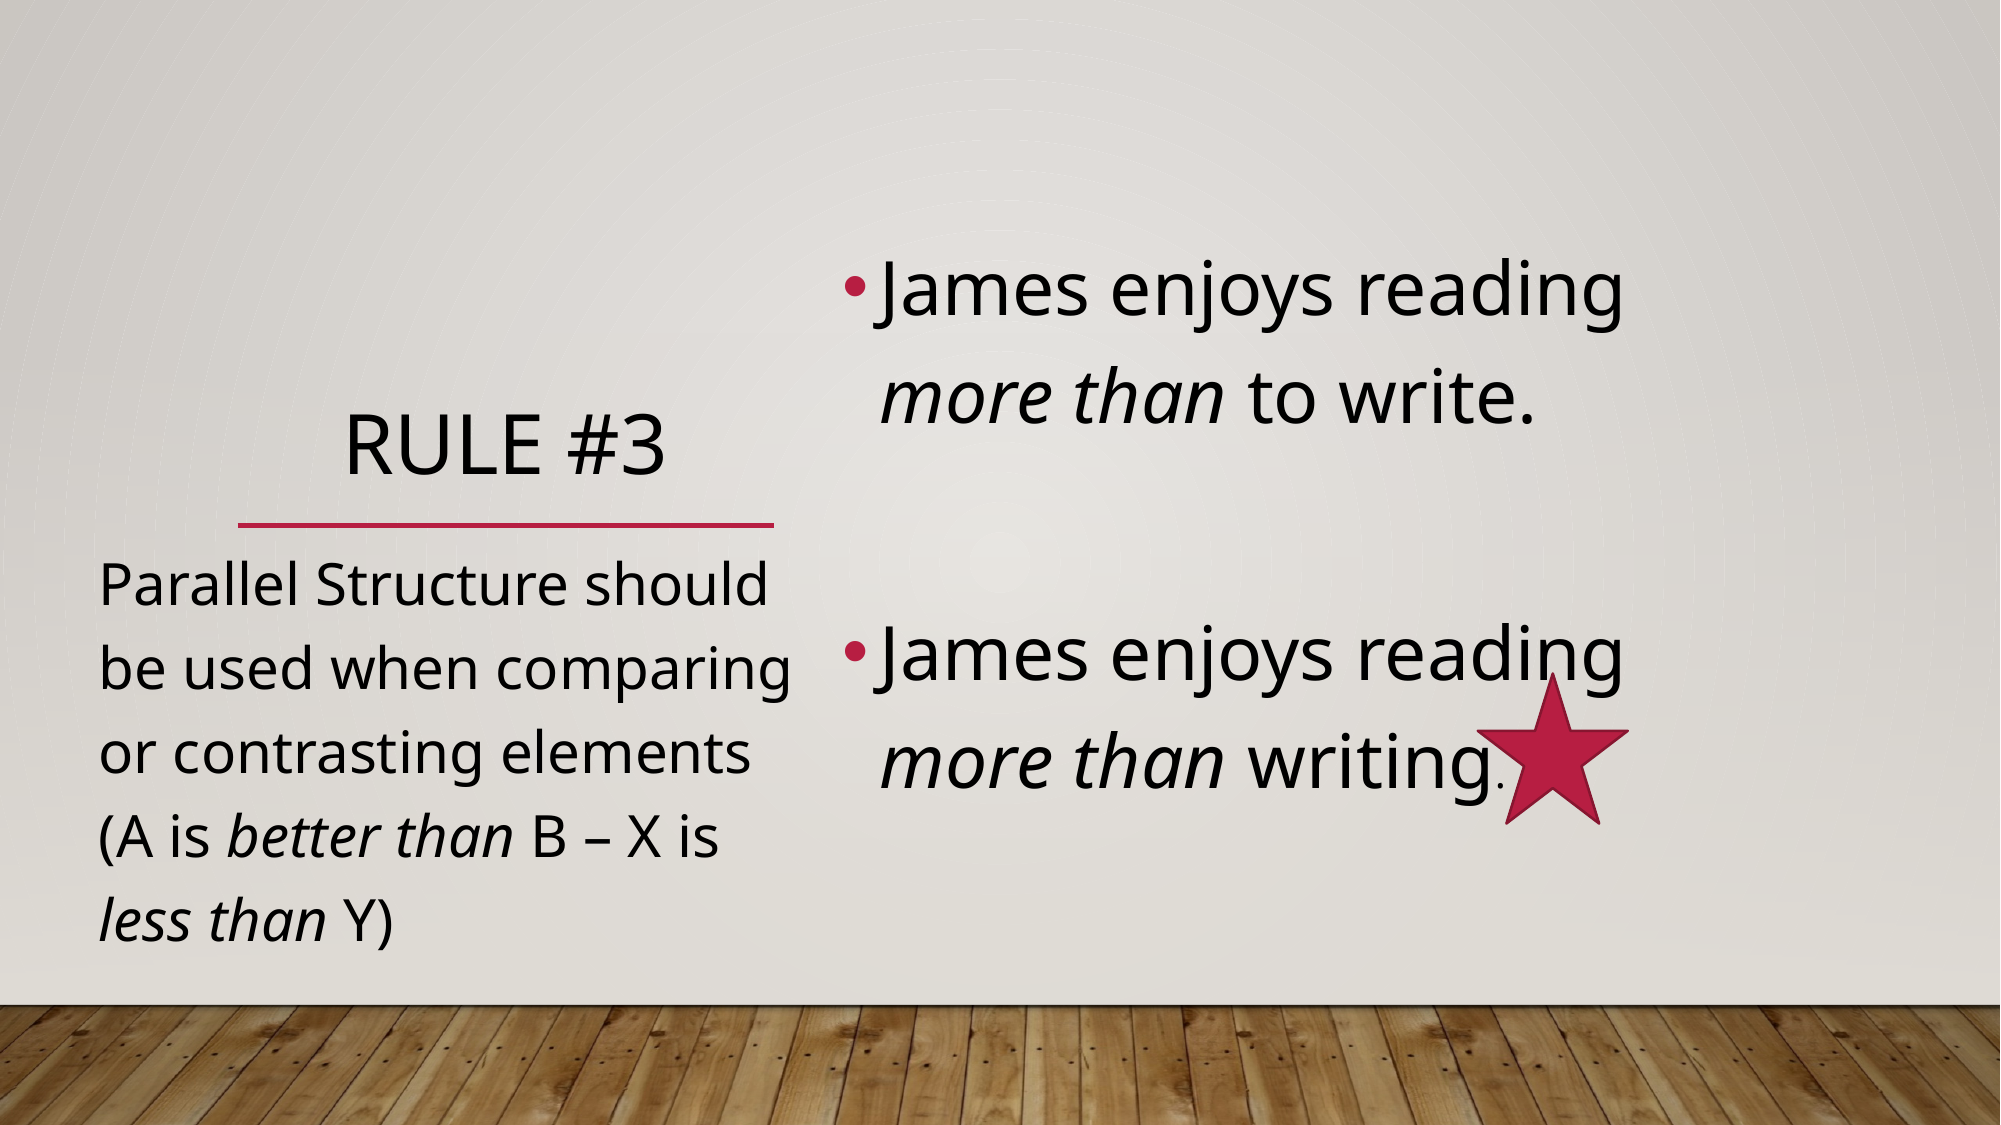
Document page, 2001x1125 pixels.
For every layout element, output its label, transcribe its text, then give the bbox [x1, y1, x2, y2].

title Rule #3 [236, 131, 774, 500]
text_box [1476, 672, 1629, 825]
list Parallel Structure should be used when comparing or contrasting elements (A is better than B – X is less than Y) [83, 525, 828, 972]
list James enjoys reading more than to write. James enjoys reading more than writing. [827, 131, 1814, 896]
picture [0, 1005, 2000, 1125]
